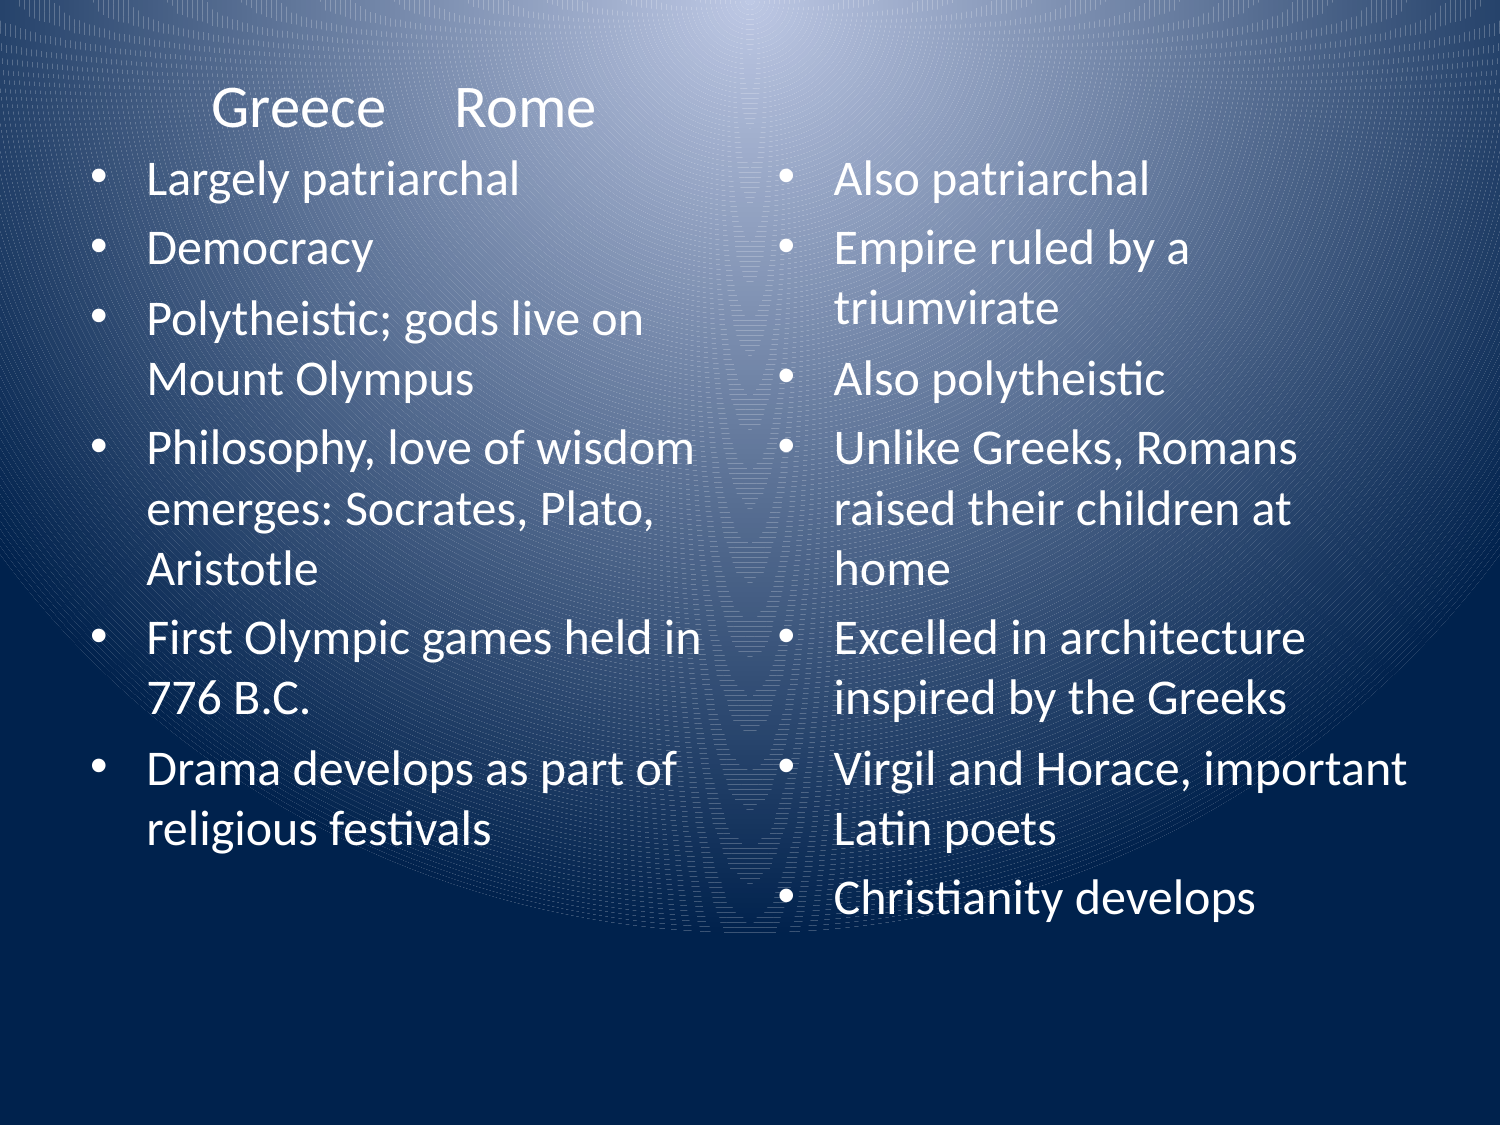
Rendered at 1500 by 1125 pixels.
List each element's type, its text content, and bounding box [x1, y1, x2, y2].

list Also patriarchal Empire ruled by a triumvirate Also polytheistic Unlike Greeks, Romans raised their children at home Excelled in architecture inspired by the Greeks Virgil and Horace, important Latin poets Christianity develops [762, 137, 1425, 1005]
title Greece Rome [75, 45, 1425, 150]
list Largely patriarchal Democracy Polytheistic; gods live on Mount Olympus Philosophy, love of wisdom emerges: Socrates, Plato, Aristotle First Olympic games held in 776 B.C. Drama develops as part of religious festivals [75, 137, 738, 1005]
